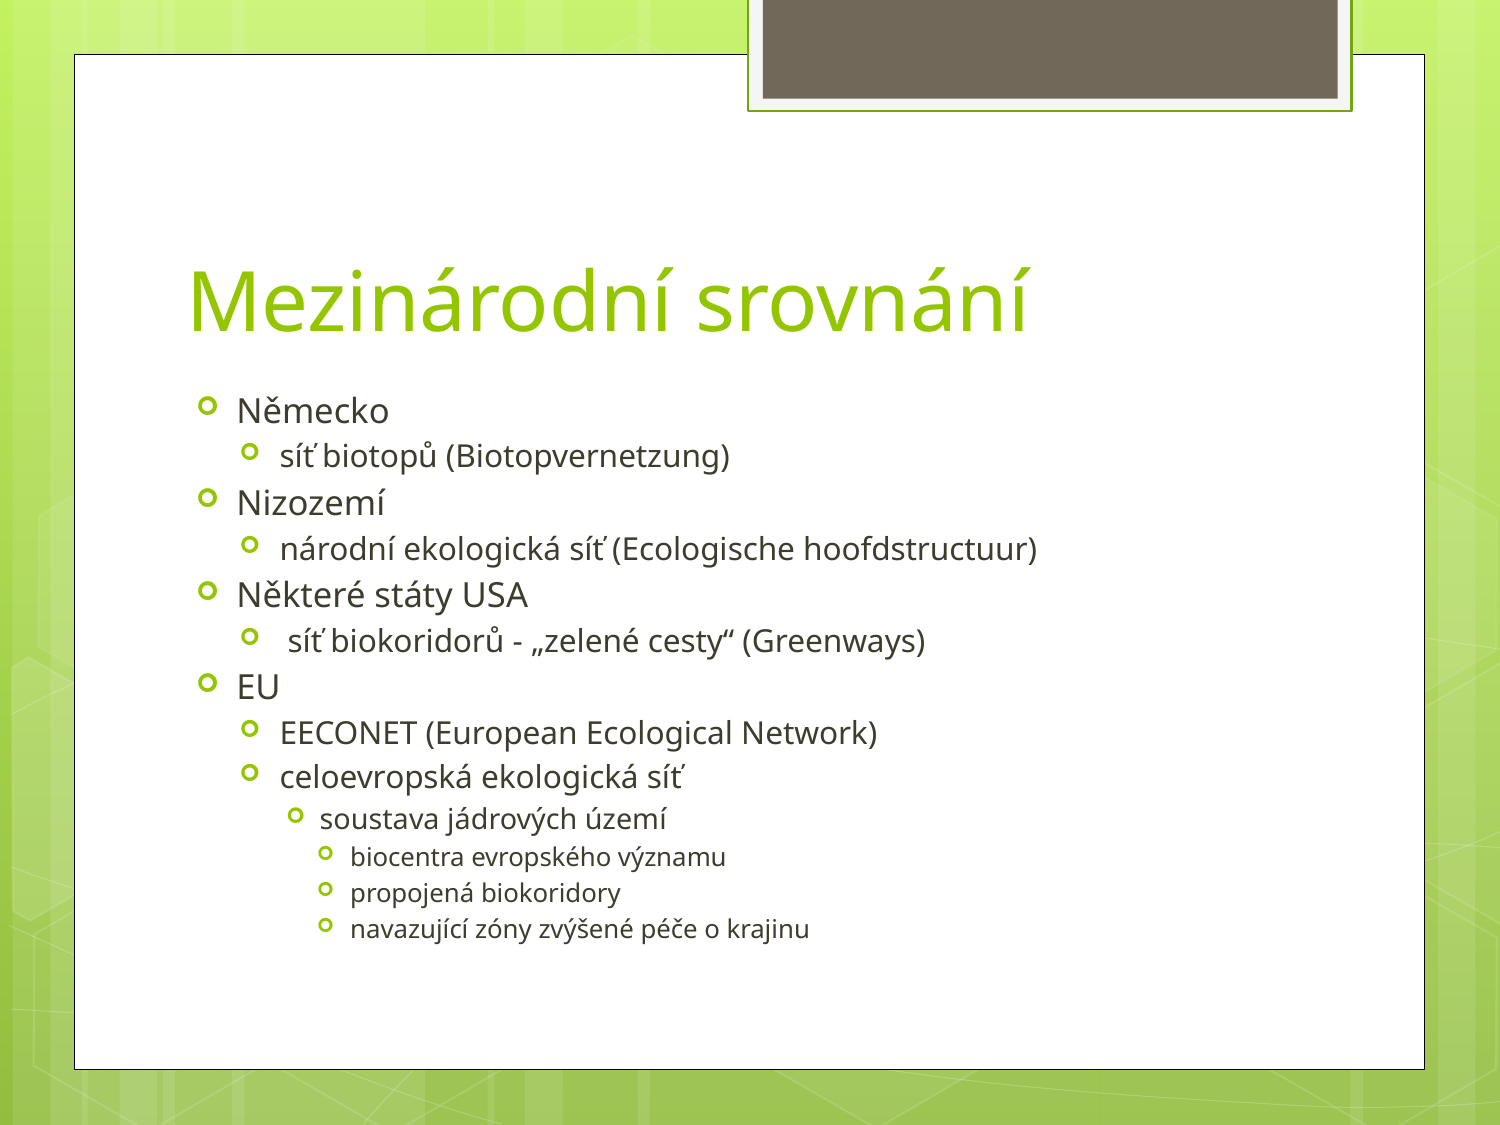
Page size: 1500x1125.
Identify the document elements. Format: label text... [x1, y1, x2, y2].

list Německo síť biotopů (Biotopvernetzung) Nizozemí národní ekologická síť (Ecologische hoofdstructuur) Některé státy USA síť biokoridorů - „zelené cesty“ (Greenways) EU EECONET (European Ecological Network) celoevropská ekologická síť soustava jádrových území biocentra evropského významu propojená biokoridory navazující zóny zvýšené péče o krajinu [171, 381, 1283, 957]
title Mezinárodní srovnání [171, 168, 1324, 356]
